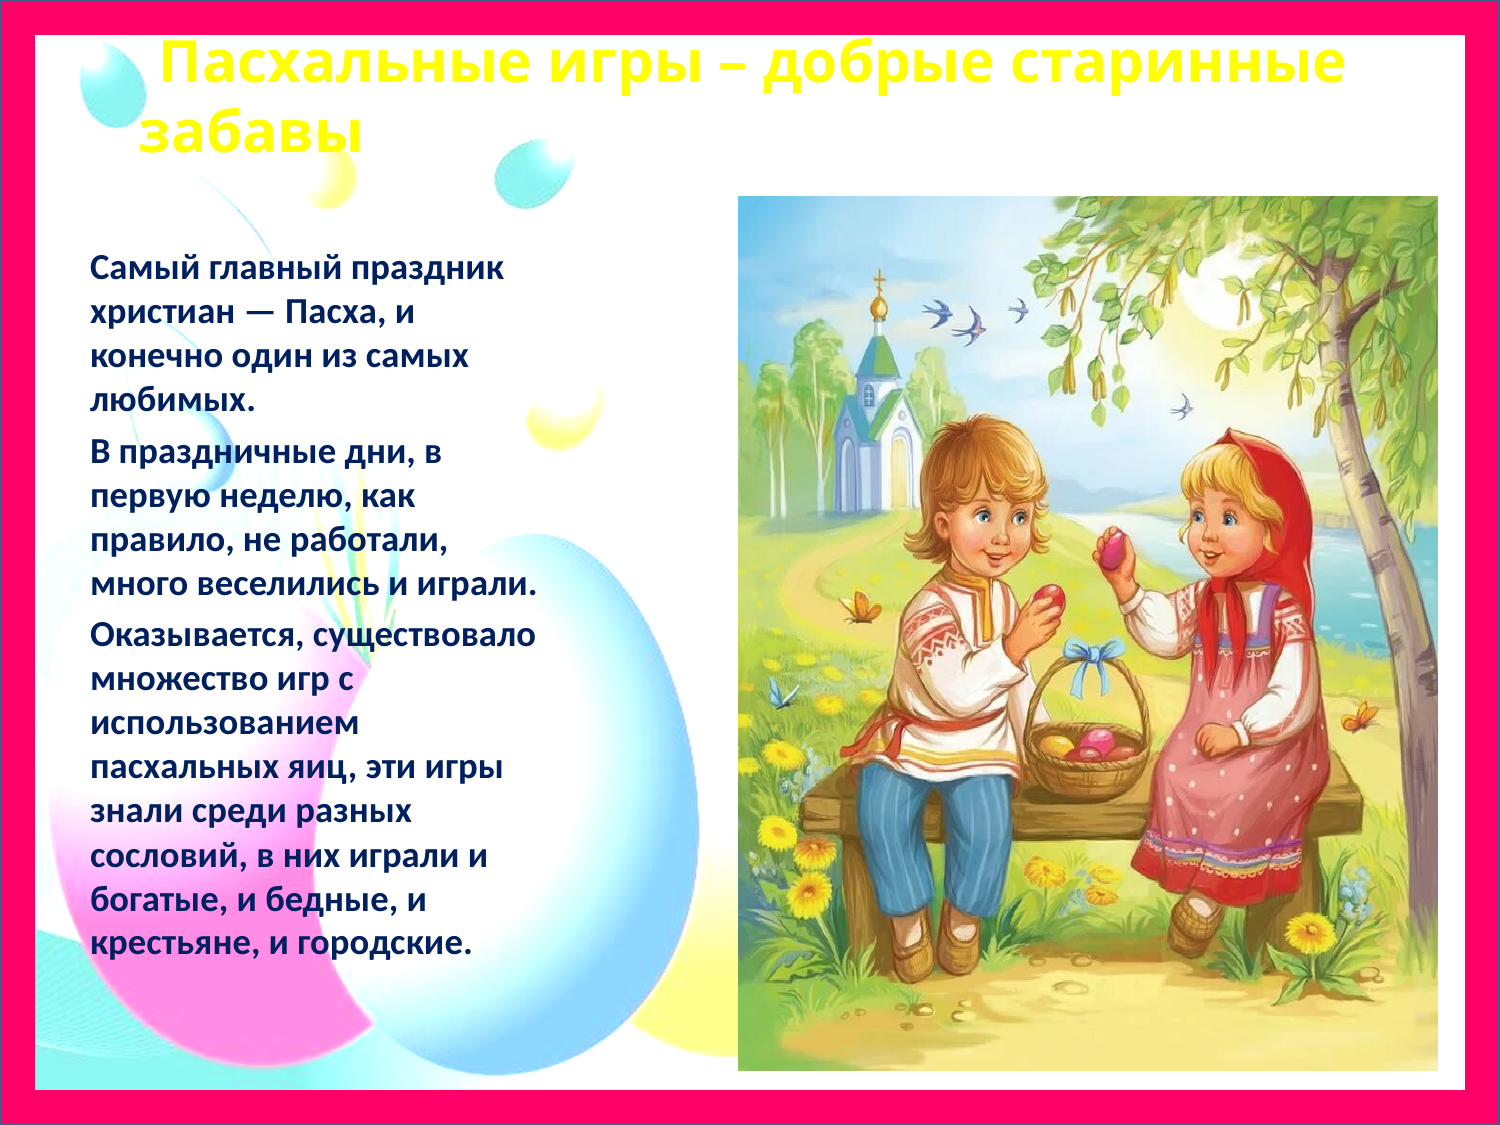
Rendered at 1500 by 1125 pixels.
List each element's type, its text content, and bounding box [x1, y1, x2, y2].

title Пасхальные игры – добрые старинные забавы [123, 42, 1436, 242]
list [737, 195, 1438, 1071]
list Самый главный праздник христиан — Пасха, и конечно один из самых любимых. В праздничные дни, в первую неделю, как правило, не работали, много веселились и играли. Оказывается, существовало множество игр с использованием пасхальных яиц, эти игры знали среди разных сословий, в них играли и богатые, и бедные, и крестьяне, и городские. [75, 235, 569, 1005]
